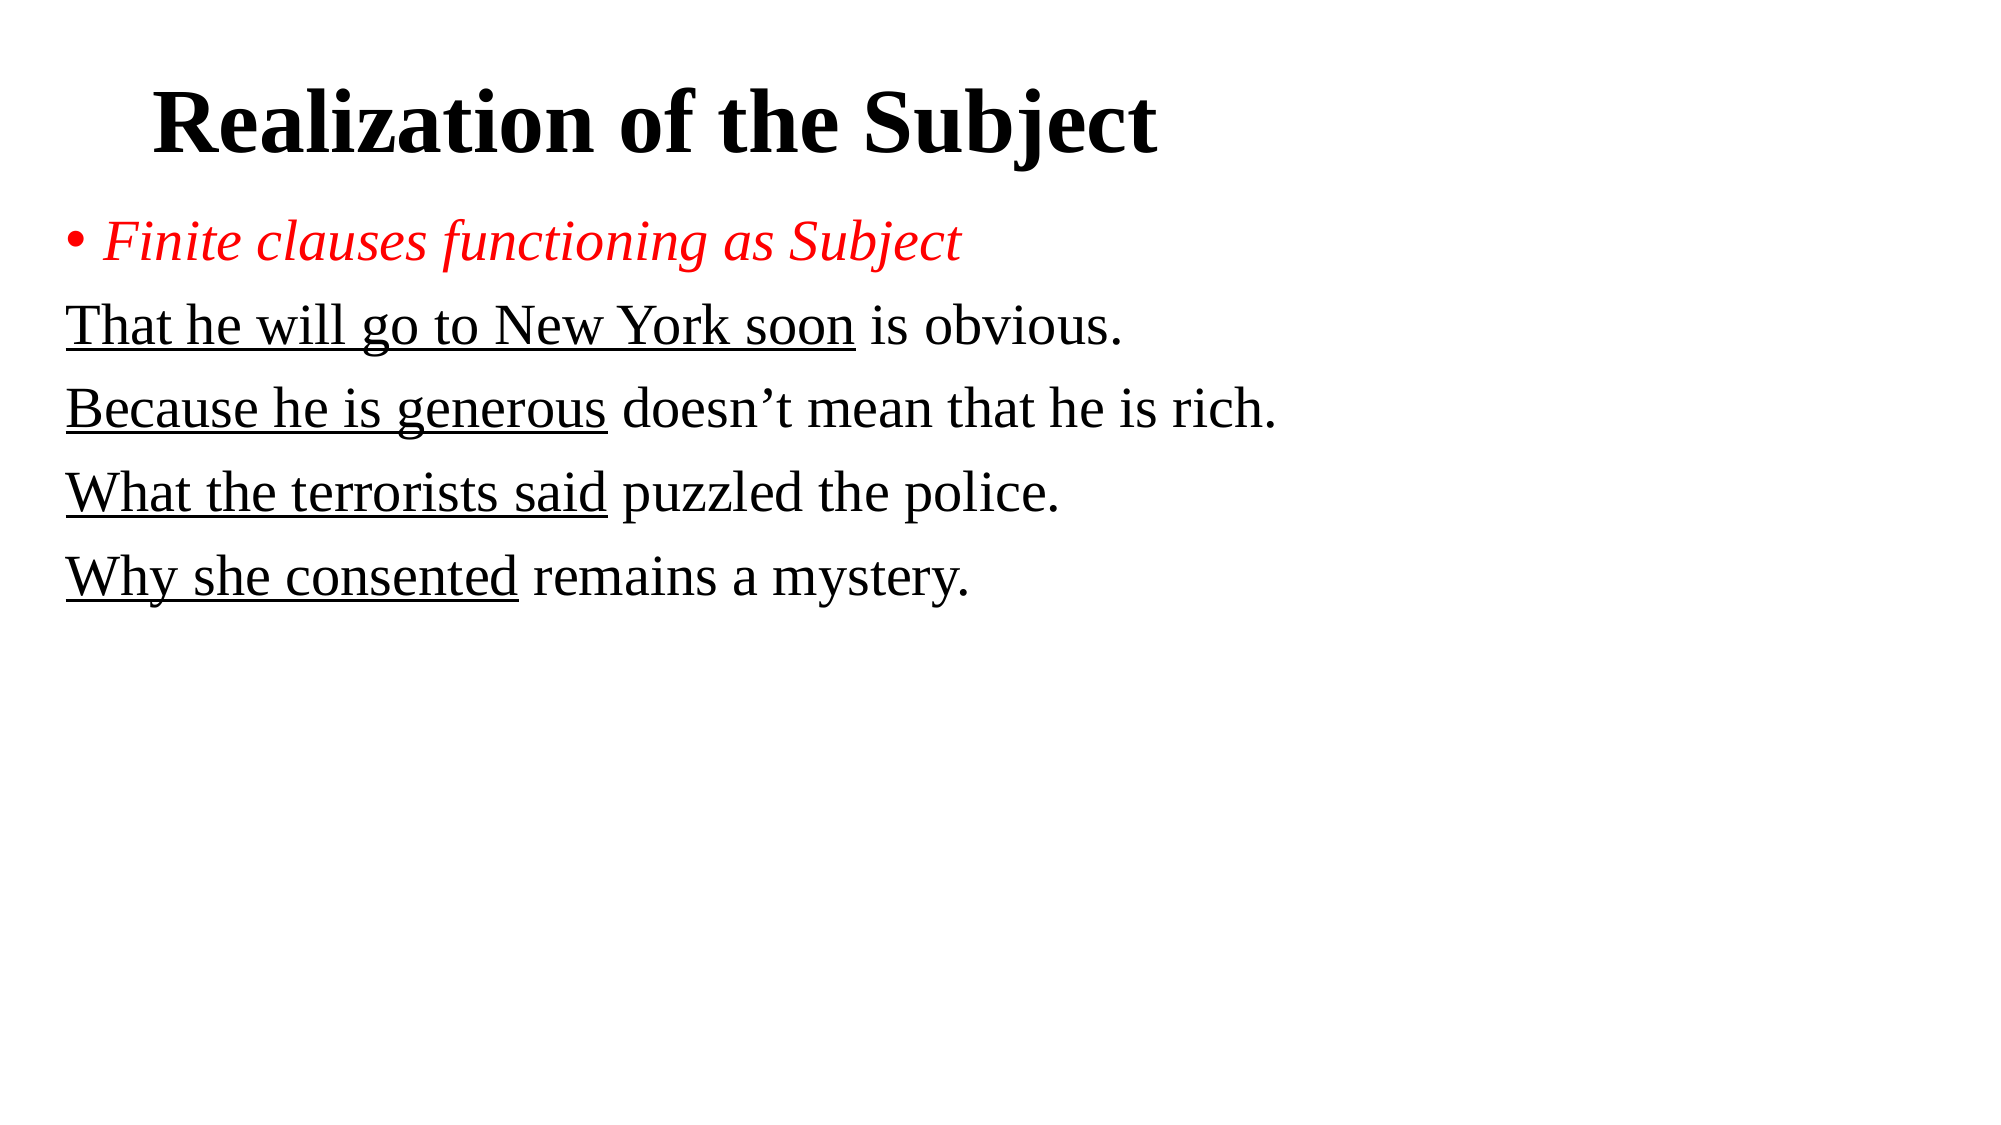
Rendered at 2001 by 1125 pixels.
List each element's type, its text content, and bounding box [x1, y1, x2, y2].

list Finite clauses functioning as Subject That he will go to New York soon is obvious. Because he is generous doesn’t mean that he is rich. What the terrorists said puzzled the police. Why she consented remains a mystery. [50, 202, 1969, 1014]
title Realization of the Subject [137, 59, 1863, 186]
